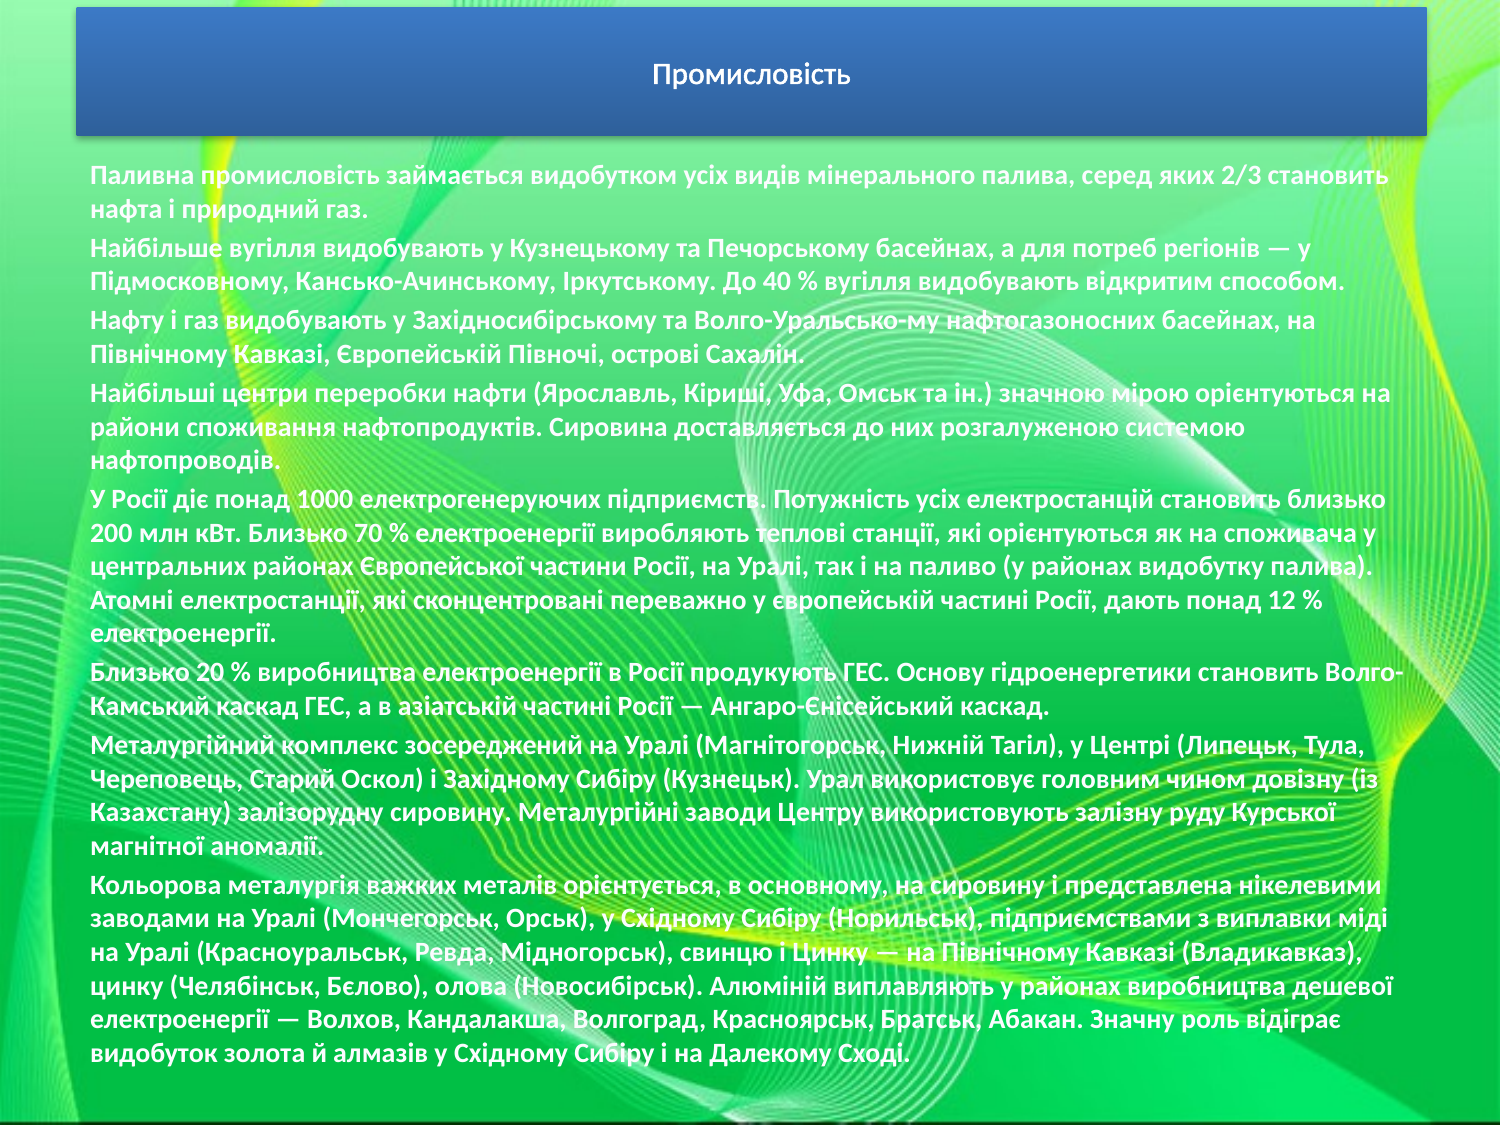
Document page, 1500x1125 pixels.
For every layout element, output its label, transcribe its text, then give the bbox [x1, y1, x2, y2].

picture [0, 0, 1500, 1125]
title Промисловість [76, 7, 1427, 136]
list Паливна промисловість займається видобутком усіх видів мінерального палива, серед яких 2/3 становить нафта і природний газ. Найбільше вугілля видобувають у Кузнецькому та Печорському басейнах, а для потреб регіонів — у Підмосковному, Кансько-Ачинському, Іркутському. До 40 % вугілля видобувають відкритим способом. Нафту і газ видобувають у Західносибірському та Волго-Уральсько-му нафтогазоносних басейнах, на Північному Кавказі, Європейській Півночі, острові Сахалін. Найбільші центри переробки нафти (Ярославль, Кіриші, Уфа, Омськ та ін.) значною мірою орієнтуються на райони споживання нафтопродуктів. Сировина доставляється до них розгалуженою системою нафтопроводів. У Росії діє понад 1000 електрогенеруючих підприємств. Потужність усіх електростанцій становить близько 200 млн кВт. Близько 70 % електроенергії виробляють теплові станції, які орієнтуються як на споживача у центральних районах Європейської частини Росії, на Уралі, так і на паливо (у районах видобутку палива). Атомні електростанції, які сконцентровані переважно у європейській частині Росії, дають понад 12 % електроенергії. Близько 20 % виробництва електроенергії в Росії продукують ГЕС. Основу гідроенергетики становить Волго-Камський каскад ГЕС, а в азіатській частині Росії — Ангаро-Єнісейський каскад. Металургійний комплекс зосереджений на Уралі (Магнітогорськ, Нижній Тагіл), у Центрі (Липецьк, Тула, Череповець, Старий Оскол) і Західному Сибіру (Кузнецьк). Урал використовує головним чином довізну (із Казахстану) залізорудну сировину. Металургійні заводи Центру використовують залізну руду Курської магнітної аномалії. Кольорова металургія важких металів орієнтується, в основному, на сировину і представлена нікелевими заводами на Уралі (Мончегорськ, Орськ), у Східному Сибіру (Норильськ), підприємствами з виплавки міді на Уралі (Красноуральськ, Ревда, Мідногорськ), свинцю і Цинку — на Північному Кавказі (Владикавказ), цинку (Челябінськ, Бєлово), олова (Новосибірськ). Алюміній виплавляють у районах виробництва дешевої електроенергії — Волхов, Кандалакша, Волгоград, Красноярськ, Братськ, Абакан. Значну роль відіграє видобуток золота й алмазів у Східному Сибіру і на Далекому Сході. [75, 149, 1425, 1094]
